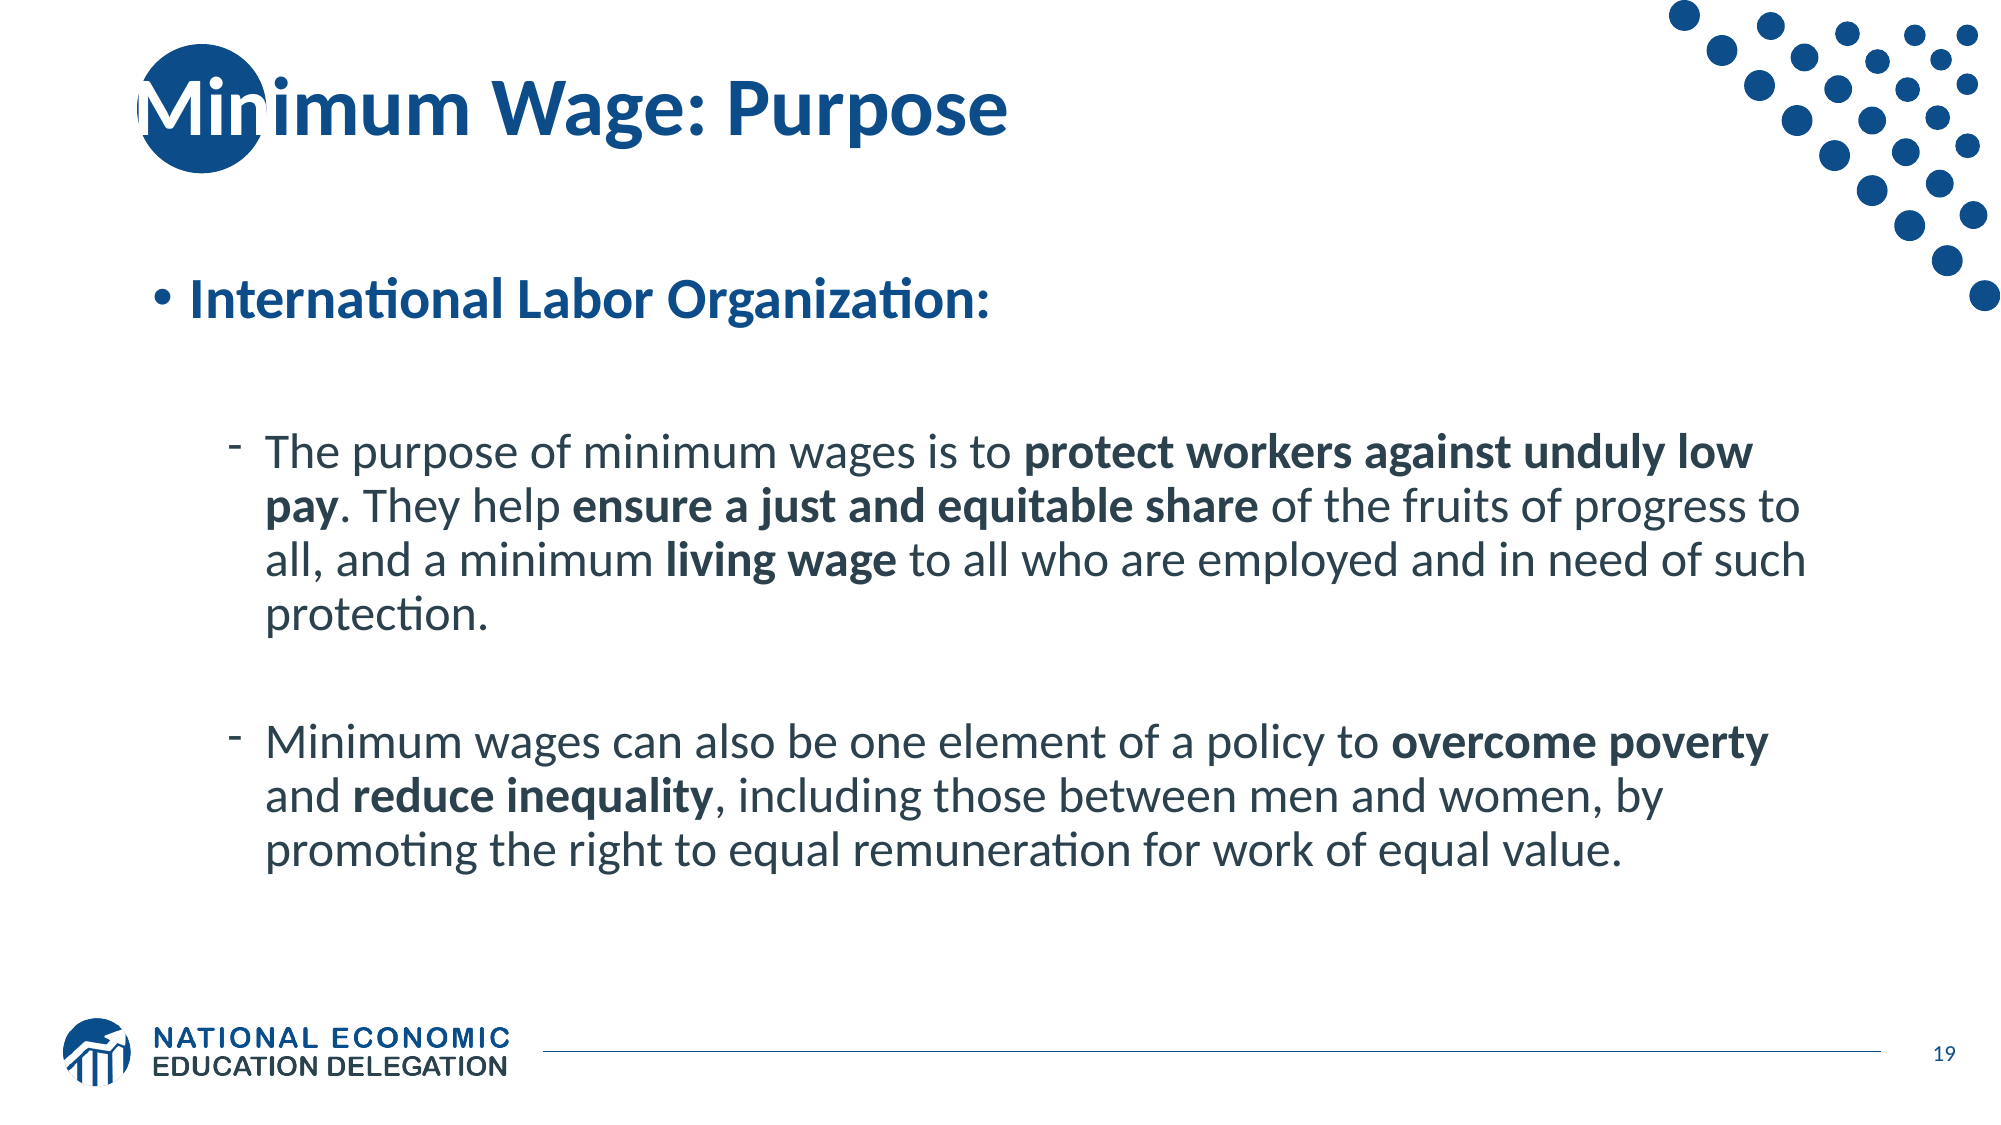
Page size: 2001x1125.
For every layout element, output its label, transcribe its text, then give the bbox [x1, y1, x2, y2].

picture [55, 1013, 520, 1091]
slide_number 19 [1521, 1022, 1972, 1082]
title Minimum Wage: Purpose [118, 0, 1844, 218]
list International Labor Organization: The purpose of minimum wages is to protect workers against unduly low pay. They help ensure a just and equitable share of the fruits of progress to all, and a minimum living wage to all who are employed and in need of such protection. Minimum wages can also be one element of a policy to overcome poverty and reduce inequality, including those between men and women, by promoting the right to equal remuneration for work of equal value. [137, 257, 1863, 972]
